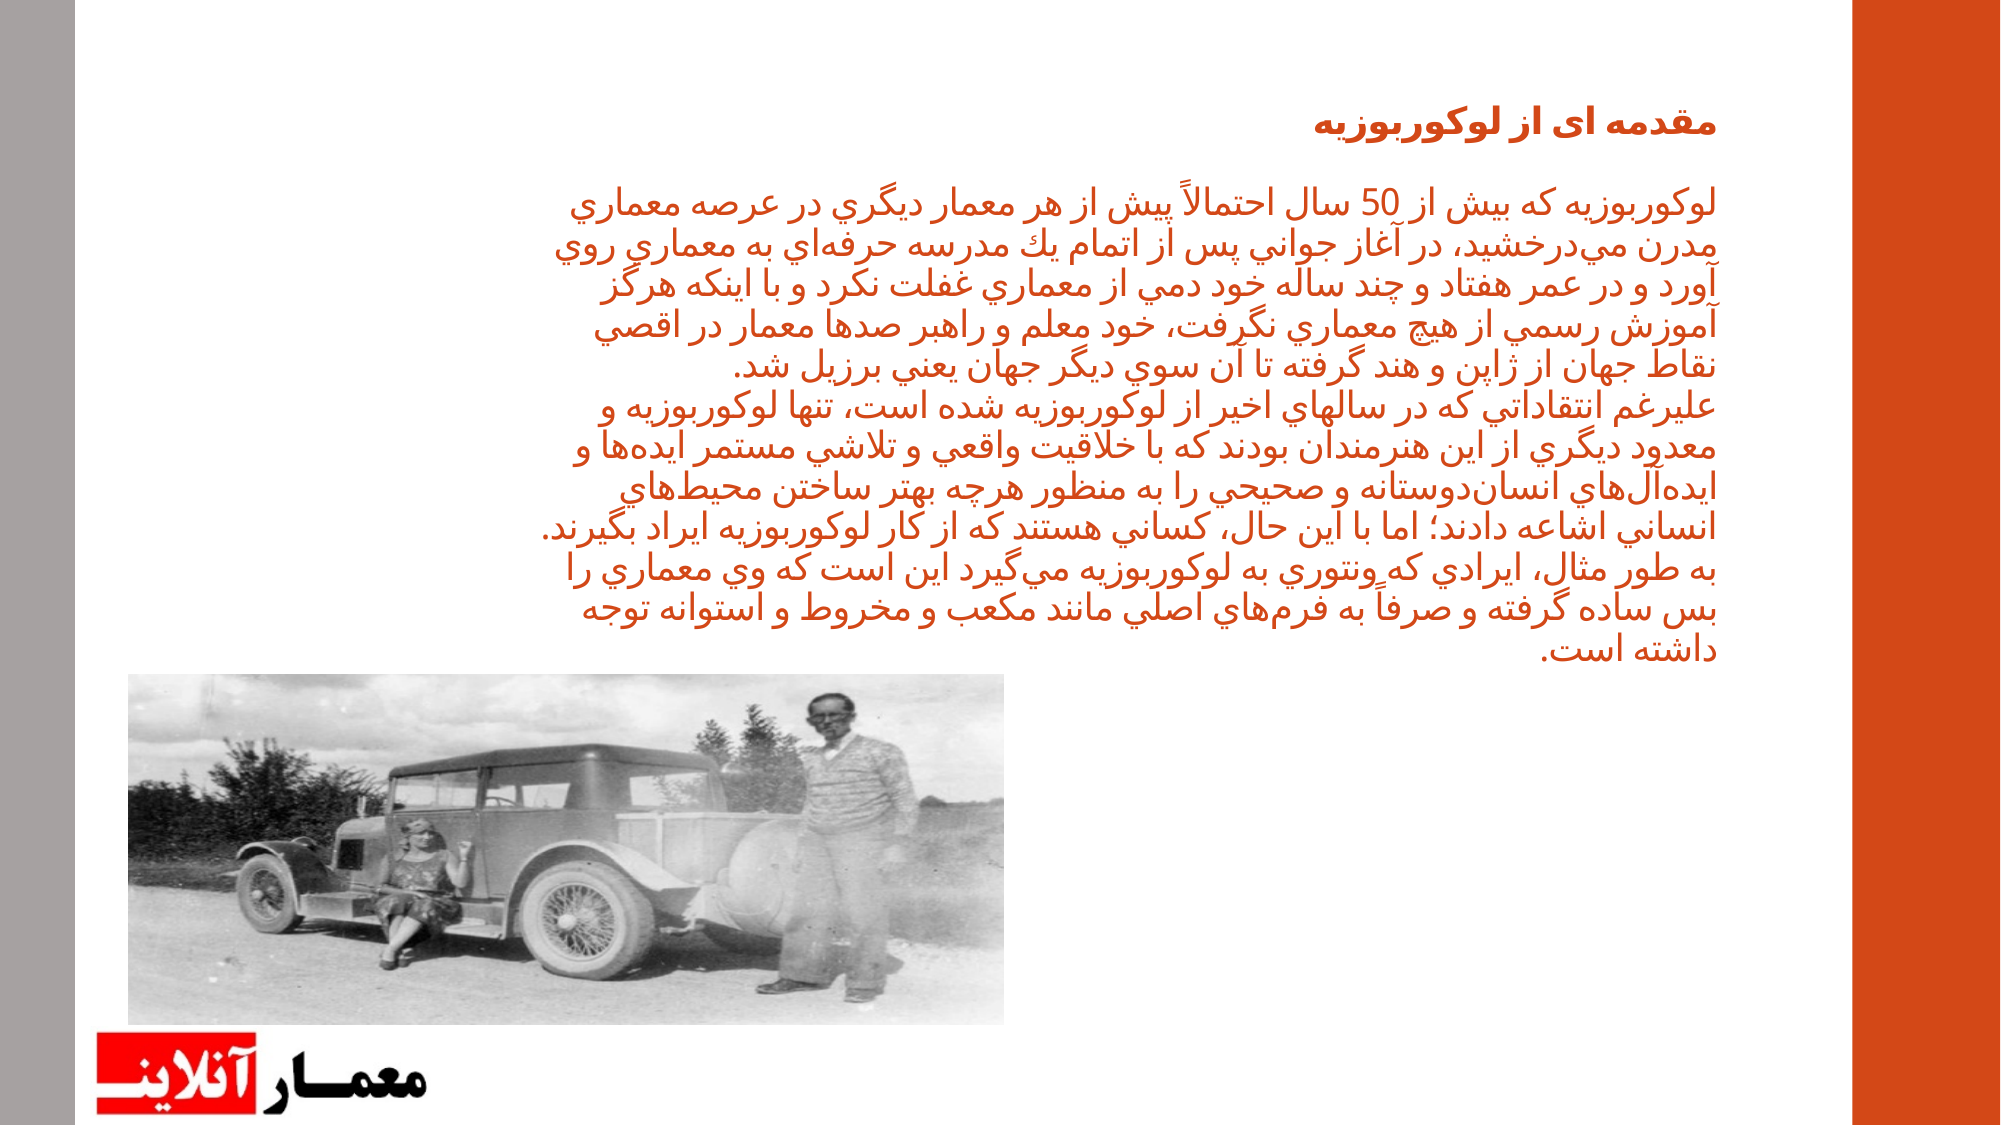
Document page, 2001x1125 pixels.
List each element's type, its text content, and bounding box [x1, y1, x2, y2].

picture [90, 1025, 435, 1125]
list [128, 674, 1004, 1026]
title مقدمه ای از لوکوربوزیه لوكوربوزيه كه بيش از 50 سال احتمالاً پيش از هر معمار ديگري در عرصه معماري مدرن مي‌درخشيد، در آغاز جواني پس از اتمام يك مدرسه حرفه‌اي به معماري روي آورد و در عمر هفتاد و چند ساله خود دمي از معماري غفلت نكرد و با اينكه هرگز آموزش رسمي از هيچ معماري نگرفت، خود معلم و راهبر صدها معمار در اقصي نقاط جهان از ژاپن و هند گرفته تا آن سوي ديگر جهان يعني برزيل شد. عليرغم انتقاداتي كه در سالهاي اخير از لوكوربوزيه شده است، تنها لوكوربوزيه و معدود ديگري از اين هنرمندان بودند كه با خلاقيت واقعي و تلاشي مستمر ايده‌ها و ايده‌آل‌هاي انسان‌دوستانه و صحيحي را به منظور هرچه بهتر ساختن محيط‌هاي انساني اشاعه دادند؛ اما با اين حال، كساني هستند كه از كار لوكوربوزيه ايراد بگيرند. به طور مثال، ايرادي كه ونتوري به لوكوربوزيه مي‌گيرد اين است كه وي معماري را بس ساده گرفته و صرفاً به فرم‌هاي اصلي مانند مكعب و مخروط و استوانه توجه داشته است. [503, 92, 1734, 722]
